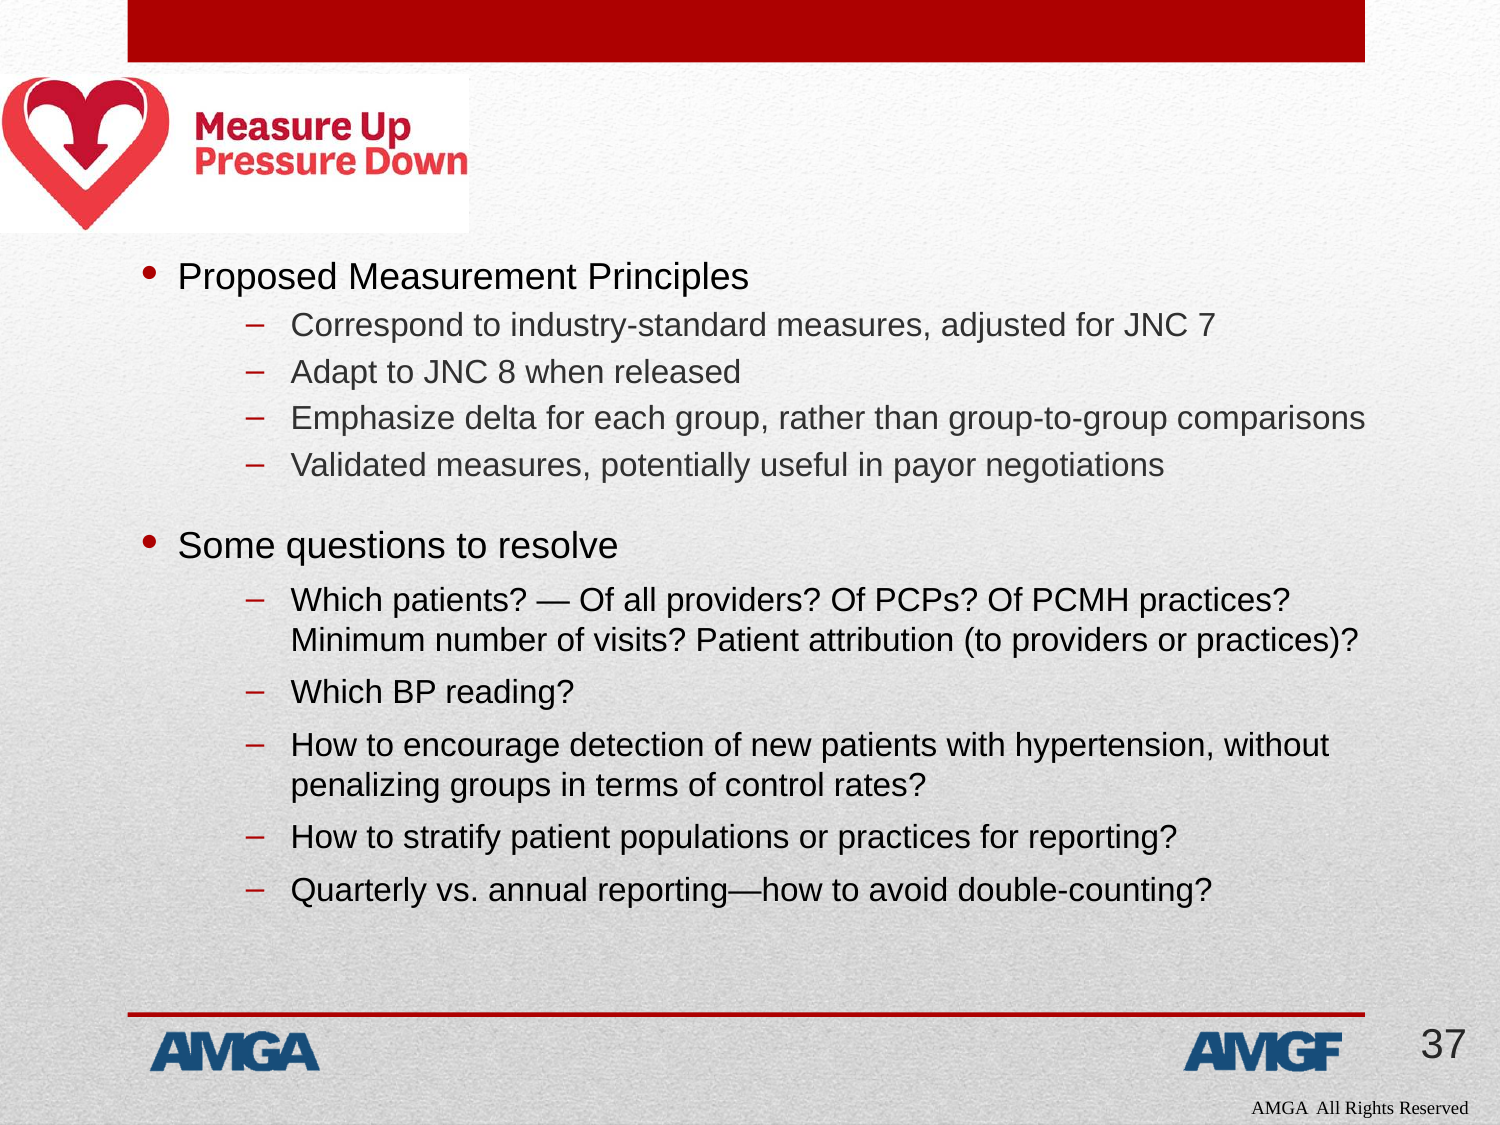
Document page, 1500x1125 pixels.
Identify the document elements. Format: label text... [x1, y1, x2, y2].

text_box 36 [1357, 1011, 1482, 1072]
picture [1183, 1025, 1343, 1091]
picture [136, 1023, 337, 1078]
picture [0, 74, 470, 234]
text_box Proposed Measurement Principles Correspond to industry-standard measures, adjusted for JNC 7 Adapt to JNC 8 when released Emphasize delta for each group, rather than group-to-group comparisons Validated measures, potentially useful in payor negotiations Some questions to resolve Which patients? — Of all providers? Of PCPs? Of PCMH practices? Minimum number of visits? Patient attribution (to providers or practices)? Which BP reading? How to encourage detection of new patients with hypertension, without penalizing groups in terms of control rates? How to stratify patient populations or practices for reporting? Quarterly vs. annual reporting—how to avoid double-counting? [125, 244, 1425, 920]
